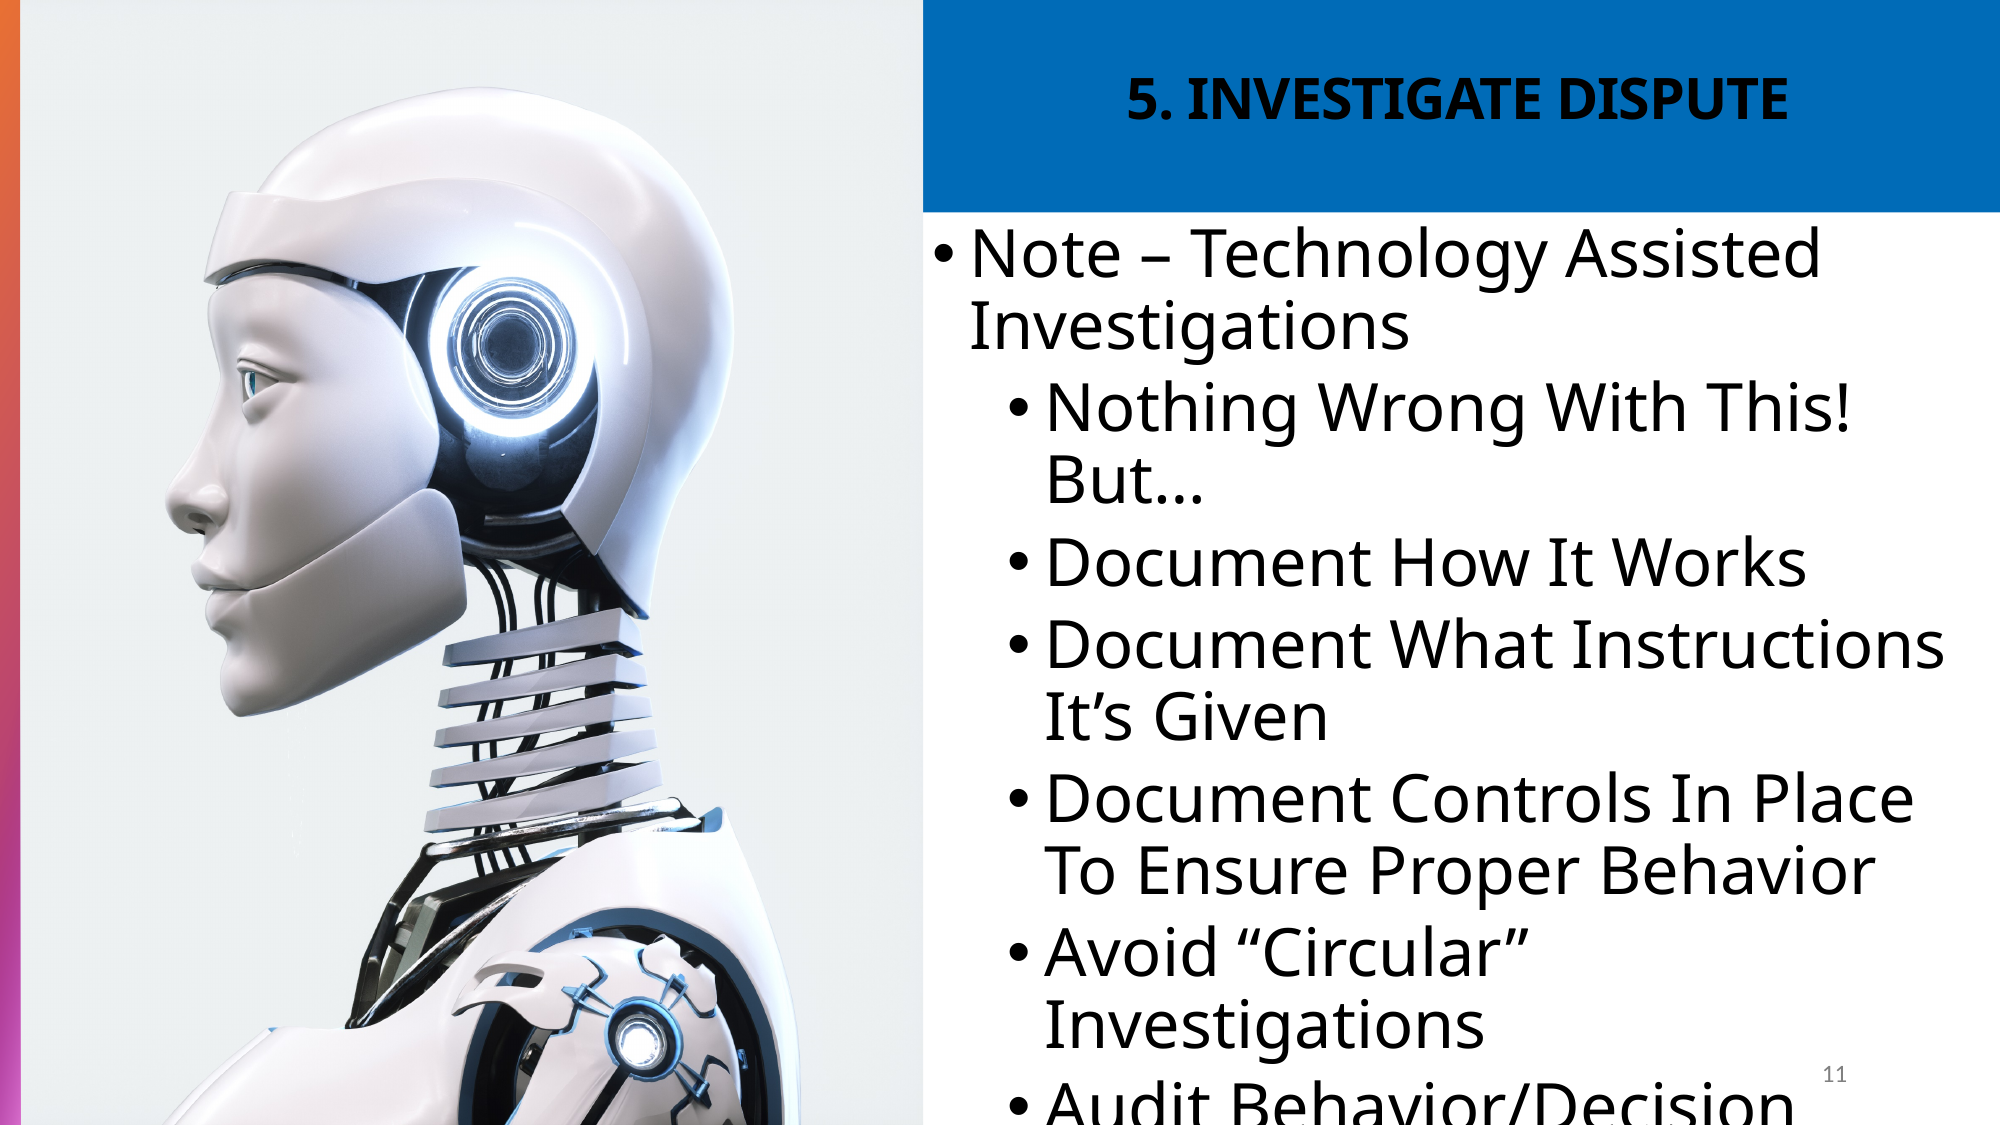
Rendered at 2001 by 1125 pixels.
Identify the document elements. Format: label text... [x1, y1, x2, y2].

text_box [1026, 231, 1841, 597]
title 5. INVESTIGATE DISPUTE [1111, 48, 1849, 111]
slide_number 11 [1412, 1042, 1863, 1103]
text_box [0, 0, 21, 1125]
text_box [1039, 512, 1841, 878]
list Note – Technology Assisted Investigations Nothing Wrong With This! But… Document How It Works Document What Instructions It’s Given Document Controls In Place To Ensure Proper Behavior Avoid “Circular” Investigations Audit Behavior/Decision Making Results [924, 111, 1990, 1125]
picture [21, 0, 924, 1125]
